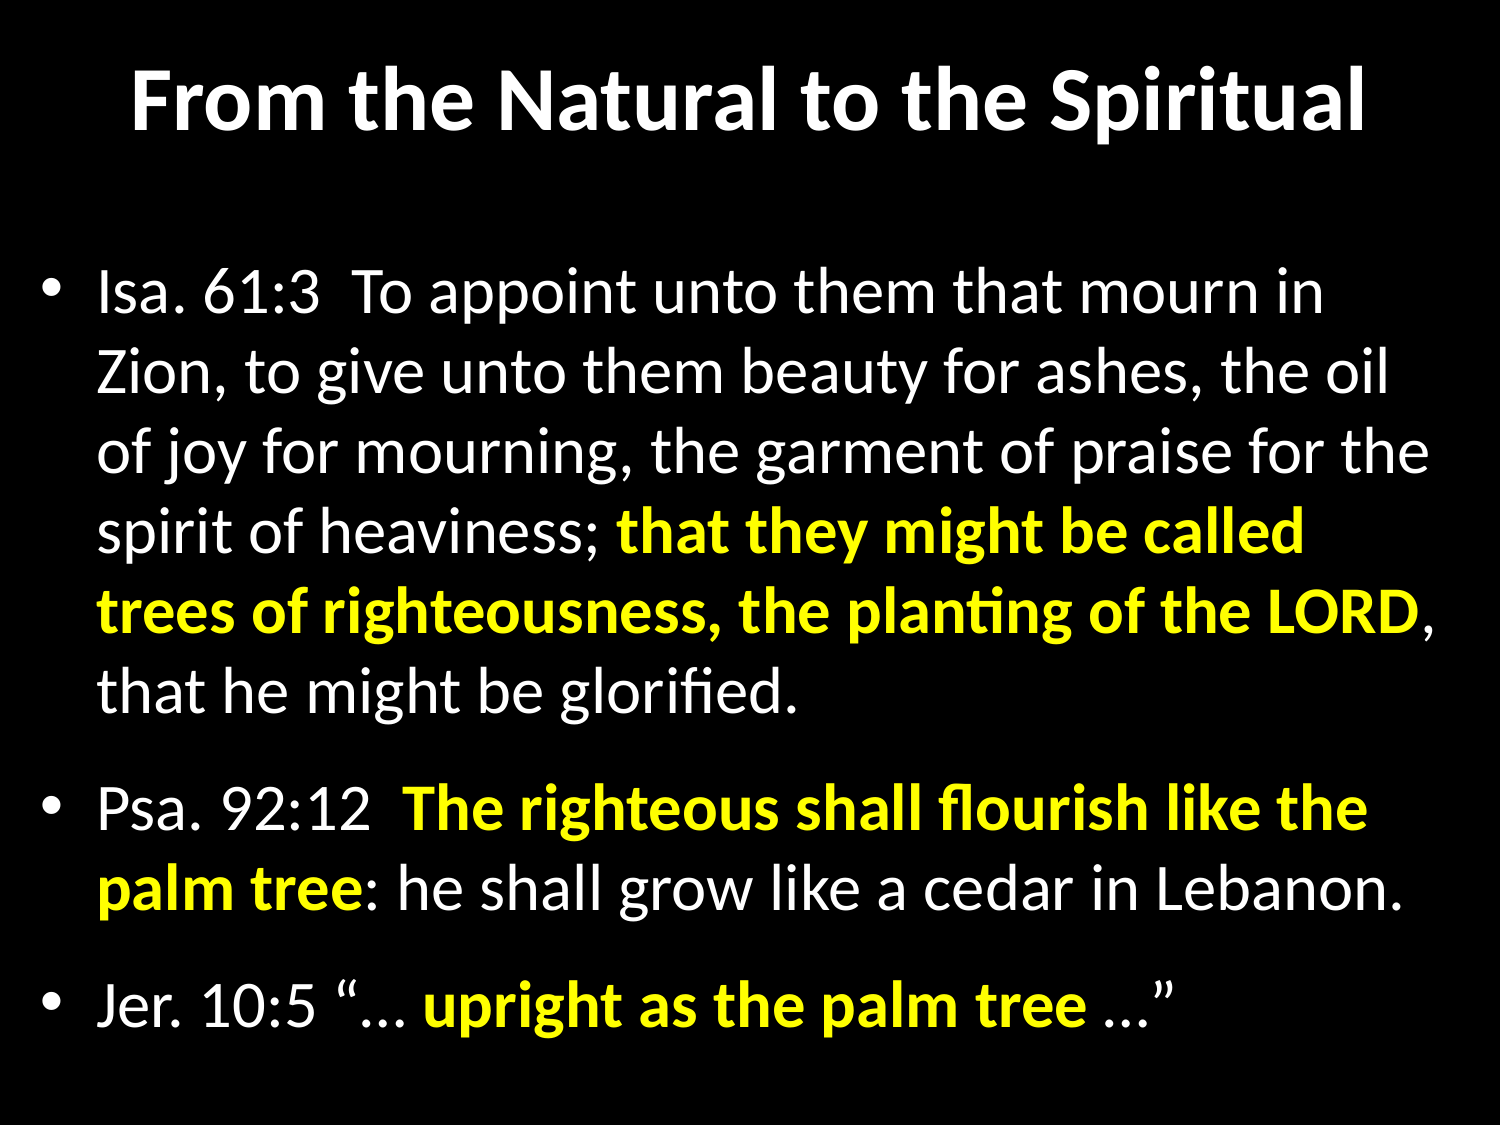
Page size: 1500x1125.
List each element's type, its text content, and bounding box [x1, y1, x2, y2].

list Isa. 61:3 To appoint unto them that mourn in Zion, to give unto them beauty for ashes, the oil of joy for mourning, the garment of praise for the spirit of heaviness; that they might be called trees of righteousness, the planting of the LORD, that he might be glorified. Psa. 92:12 The righteous shall flourish like the palm tree: he shall grow like a cedar in Lebanon. Jer. 10:5 “… upright as the palm tree …” [24, 187, 1475, 1100]
title From the Natural to the Spiritual [24, 0, 1475, 187]
